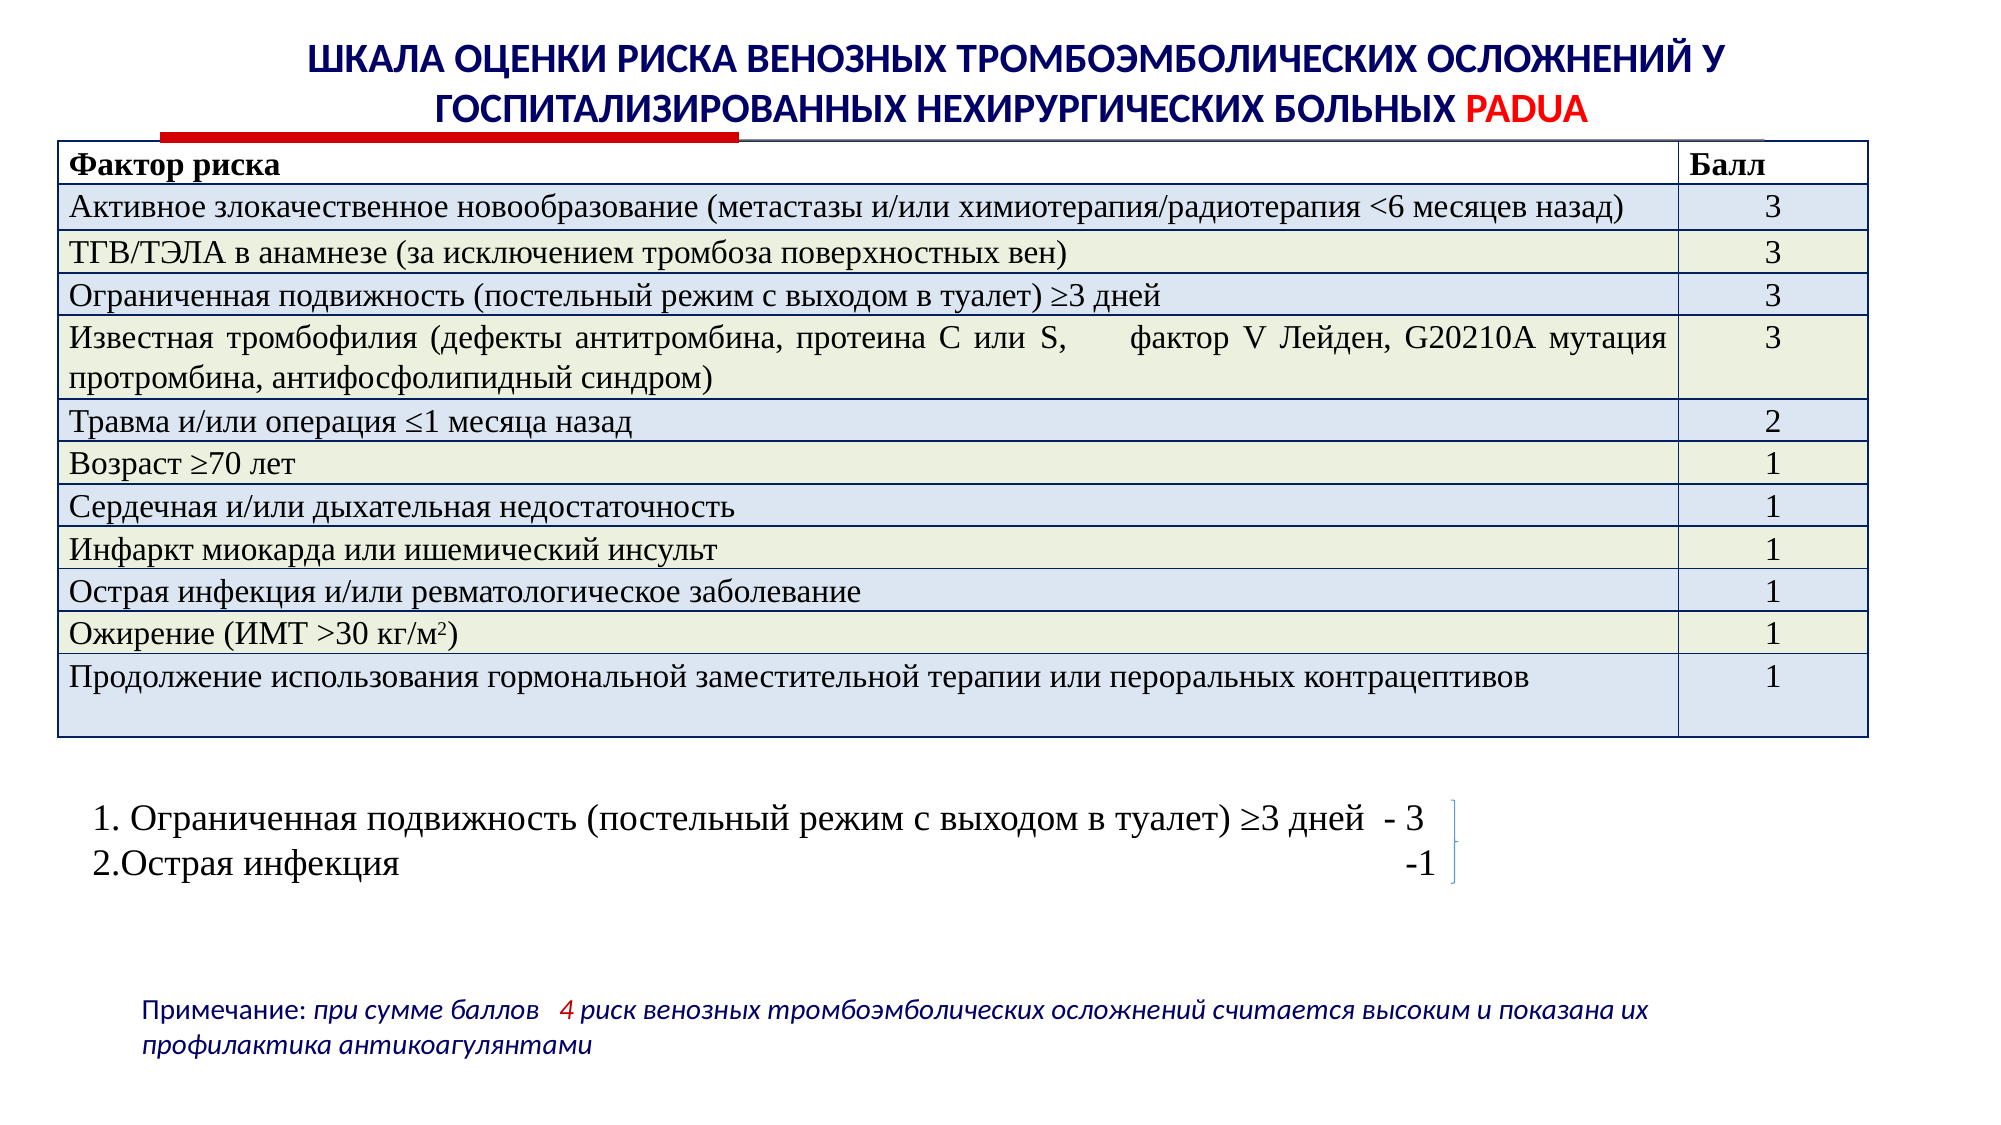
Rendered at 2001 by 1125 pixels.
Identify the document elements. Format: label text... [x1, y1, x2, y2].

table_cell Продолжение использования гормональной заместительной терапии или пероральных контрацептивов [59, 654, 1678, 736]
table_cell 1 [1679, 612, 1867, 653]
table_cell Активное злокачественное новообразование (метастазы и/или химиотерапия/радиотерапия <6 месяцев назад) [59, 185, 1678, 229]
table_cell 1 [1679, 654, 1867, 736]
table_cell 3 [1679, 316, 1867, 398]
table_cell Инфаркт миокарда или ишемический инсульт [59, 527, 1678, 568]
table_cell 3 [1679, 274, 1867, 314]
table_cell 1 [1679, 485, 1867, 525]
table_cell Ожирение (ИМТ >30 кг/м2) [59, 612, 1678, 653]
table_cell ТГВ/ТЭЛА в анамнезе (за исключением тромбоза поверхностных вен) [59, 231, 1678, 272]
table_header Фактор риска [59, 142, 1678, 183]
table_cell Травма и/или операция ≤1 месяца назад [59, 400, 1678, 440]
table_cell Известная тромбофилия (дефекты антитромбина, протеина С или S, фактор V Лейден, G20210A мутация протромбина, антифосфолипидный синдром) [59, 316, 1678, 398]
table_cell Возраст ≥70 лет [59, 442, 1678, 483]
table_cell 3 [1679, 185, 1867, 229]
table_cell 2 [1679, 400, 1867, 440]
table_cell 1 [1679, 442, 1867, 483]
table_cell 1 [1679, 569, 1867, 610]
table_cell Острая инфекция и/или ревматологическое заболевание [59, 569, 1678, 610]
table_cell Сердечная и/или дыхательная недостаточность [59, 485, 1678, 525]
table_cell Ограниченная подвижность (постельный режим с выходом в туалет) ≥3 дней [59, 274, 1678, 314]
text_box ШКАЛА ОЦЕНКИ РИСКА ВЕНОЗНЫХ ТРОМБОЭМБОЛИЧЕСКИХ ОСЛОЖНЕНИЙ У ГОСПИТАЛИЗИРОВАННЫХ НЕХИРУРГИЧЕСКИХ БОЛЬНЫХ PADUA [77, 22, 1956, 138]
text_box [1450, 799, 1459, 884]
text_box Примечание: при сумме баллов 4 риск венозных тромбоэмболических осложнений считается высоким и показана их профилактика антикоагулянтами [126, 983, 1732, 1068]
table_cell 3 [1679, 231, 1867, 272]
table_header Балл [1679, 142, 1867, 183]
table_cell 1 [1679, 527, 1867, 568]
text_box 1. Ограниченная подвижность (постельный режим с выходом в туалет) ≥3 дней - 3 2.Острая инфекция -1 [77, 785, 1620, 891]
